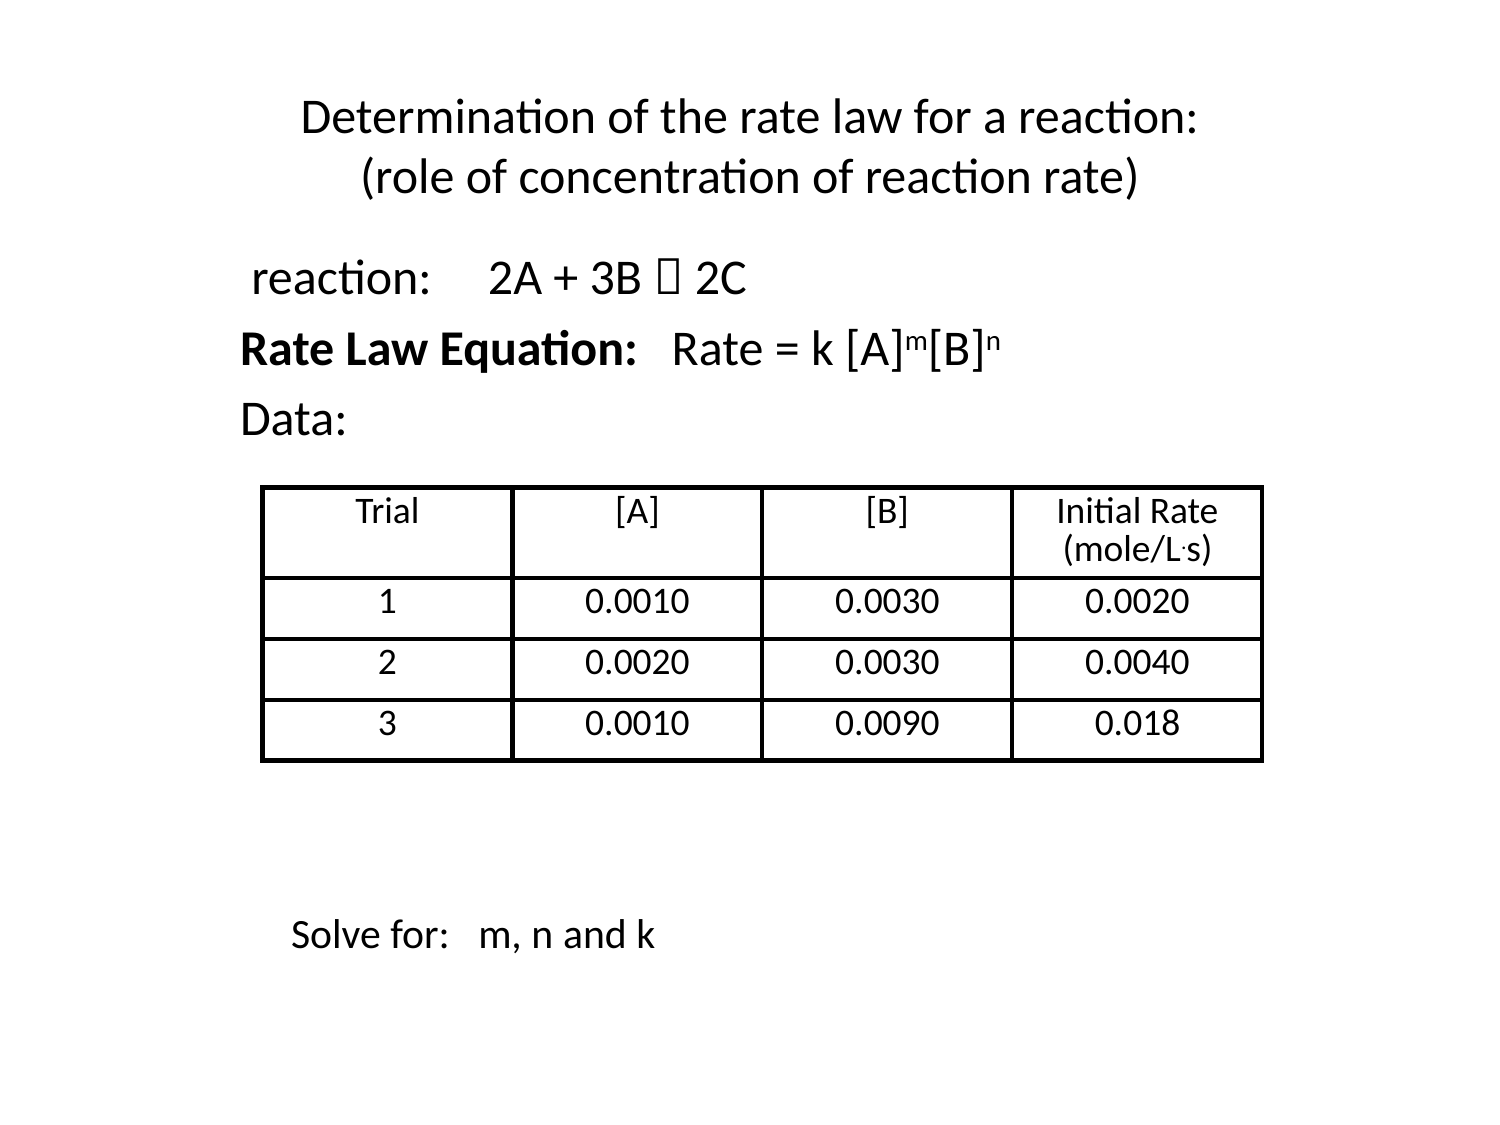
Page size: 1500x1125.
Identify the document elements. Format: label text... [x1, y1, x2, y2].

table_cell 0.0090 [764, 702, 1010, 758]
table_cell 0.0030 [764, 580, 1010, 637]
table_header Initial Rate (mole/L.s) [1014, 490, 1260, 576]
table_header [B] [764, 490, 1010, 576]
table_cell 0.018 [1014, 702, 1260, 758]
subtitle reaction: 2A + 3B  2C Rate Law Equation: Rate = k [A]m[B]n Data: [225, 237, 1275, 925]
table_cell 0.0010 [515, 702, 760, 758]
table_cell 0.0020 [515, 641, 760, 698]
title Determination of the rate law for a reaction: (role of concentration of reaction rate) [112, 75, 1388, 213]
table_cell 0.0030 [764, 641, 1010, 698]
table_cell 0.0020 [1014, 580, 1260, 637]
table_cell 0.0010 [515, 580, 760, 637]
table_cell 1 [265, 580, 510, 637]
table_cell 3 [265, 702, 510, 758]
table_header Trial [265, 490, 510, 576]
text_box Solve for: m, n and k [276, 849, 671, 965]
table_cell 2 [265, 641, 510, 698]
table_header [A] [515, 490, 760, 576]
table_cell 0.0040 [1014, 641, 1260, 698]
